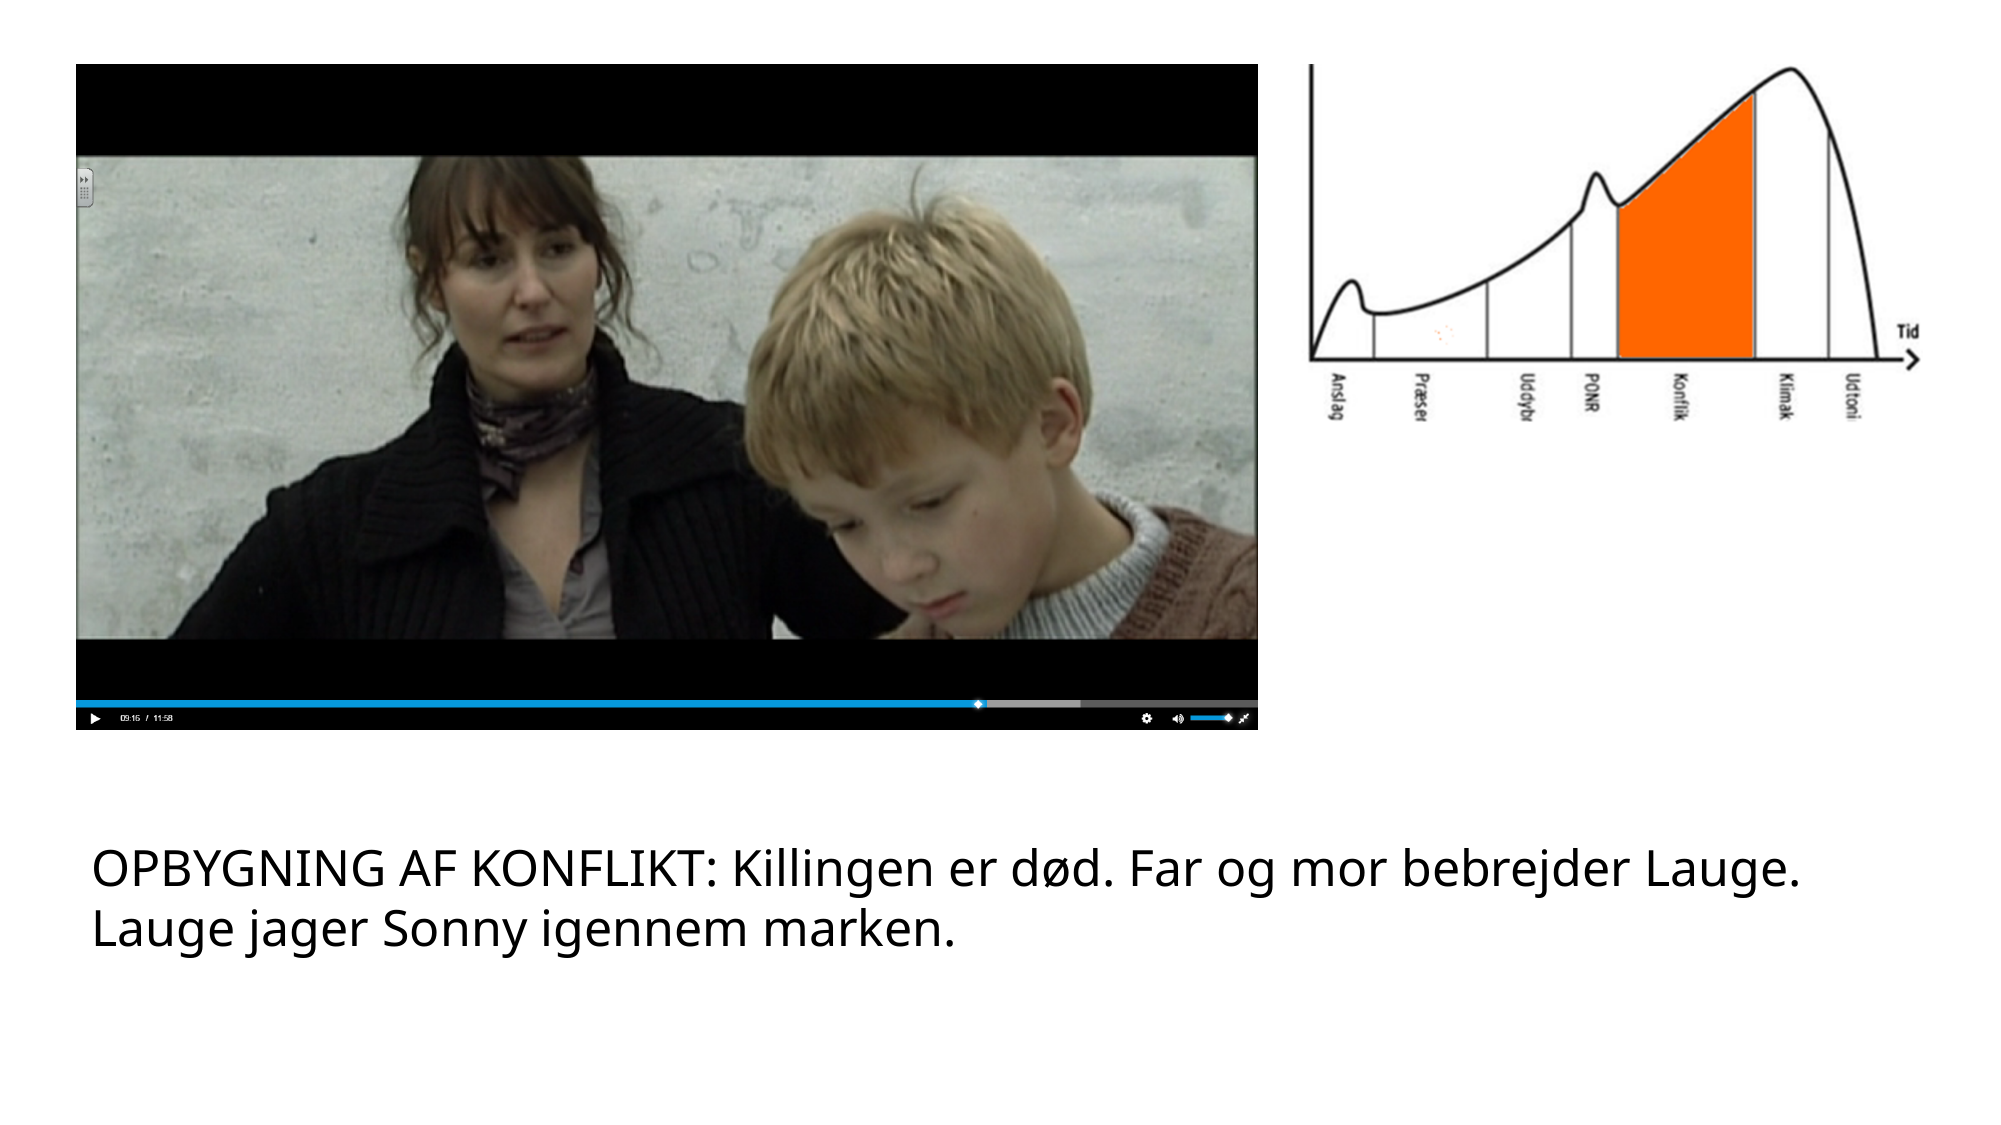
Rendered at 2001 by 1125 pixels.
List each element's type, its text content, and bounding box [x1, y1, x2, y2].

picture [76, 64, 1258, 730]
picture [1291, 64, 1923, 426]
text_box OPBYGNING AF KONFLIKT: Killingen er død. Far og mor bebrejder Lauge. Lauge jager Sonny igennem marken. [76, 828, 1923, 964]
